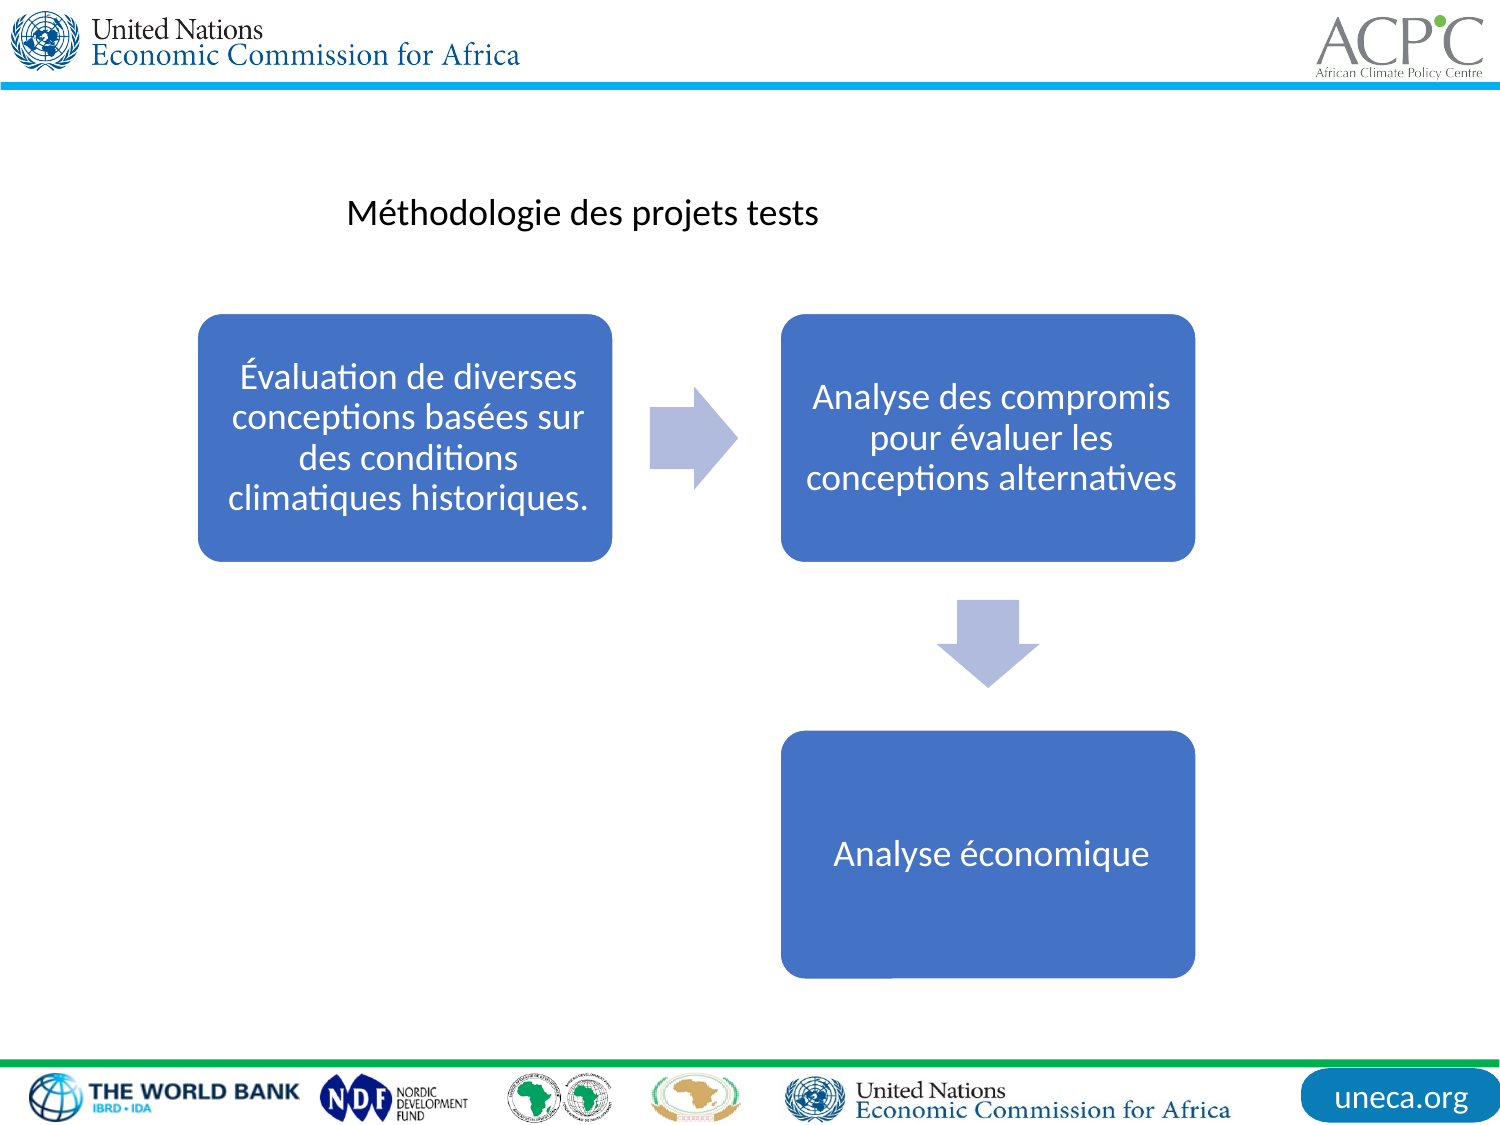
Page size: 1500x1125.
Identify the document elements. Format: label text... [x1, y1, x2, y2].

picture [11, 11, 520, 71]
text_box Méthodologie des projets tests [331, 180, 835, 241]
picture [1312, 11, 1489, 81]
picture [780, 1074, 1235, 1124]
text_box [196, 313, 1197, 980]
picture [651, 1072, 741, 1122]
picture [29, 1073, 300, 1122]
picture [319, 1073, 468, 1122]
picture [505, 1071, 614, 1124]
